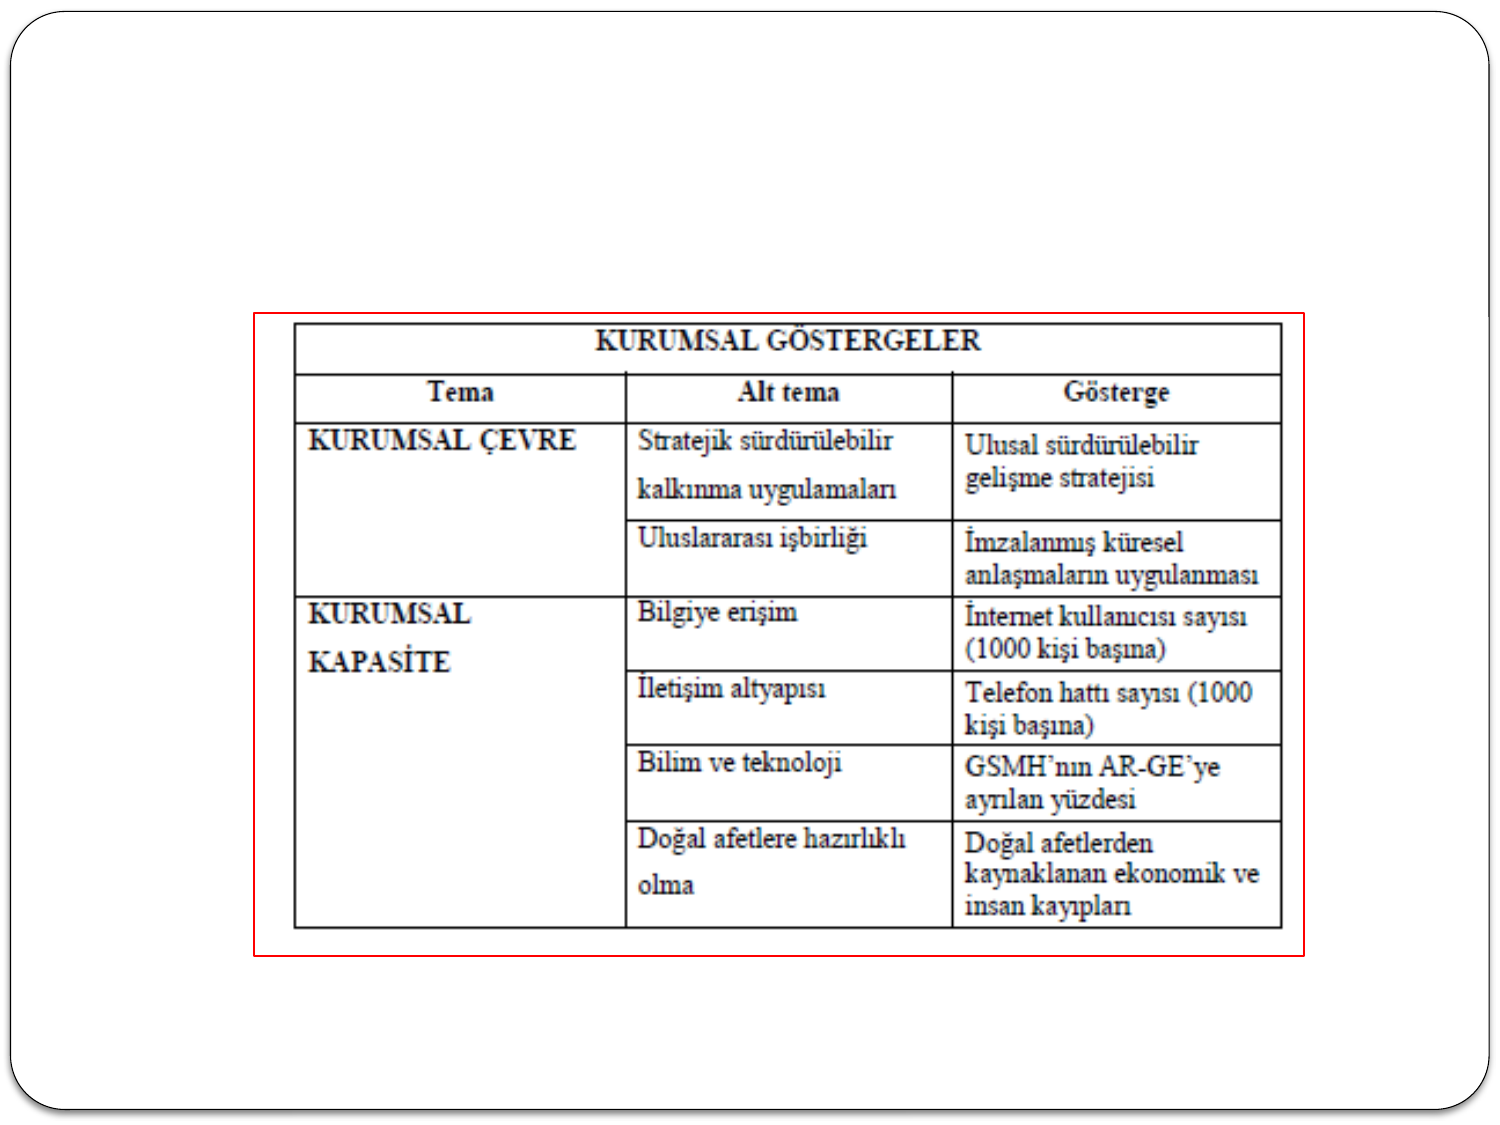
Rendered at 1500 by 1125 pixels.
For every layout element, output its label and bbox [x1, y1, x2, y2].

list [255, 314, 1304, 956]
